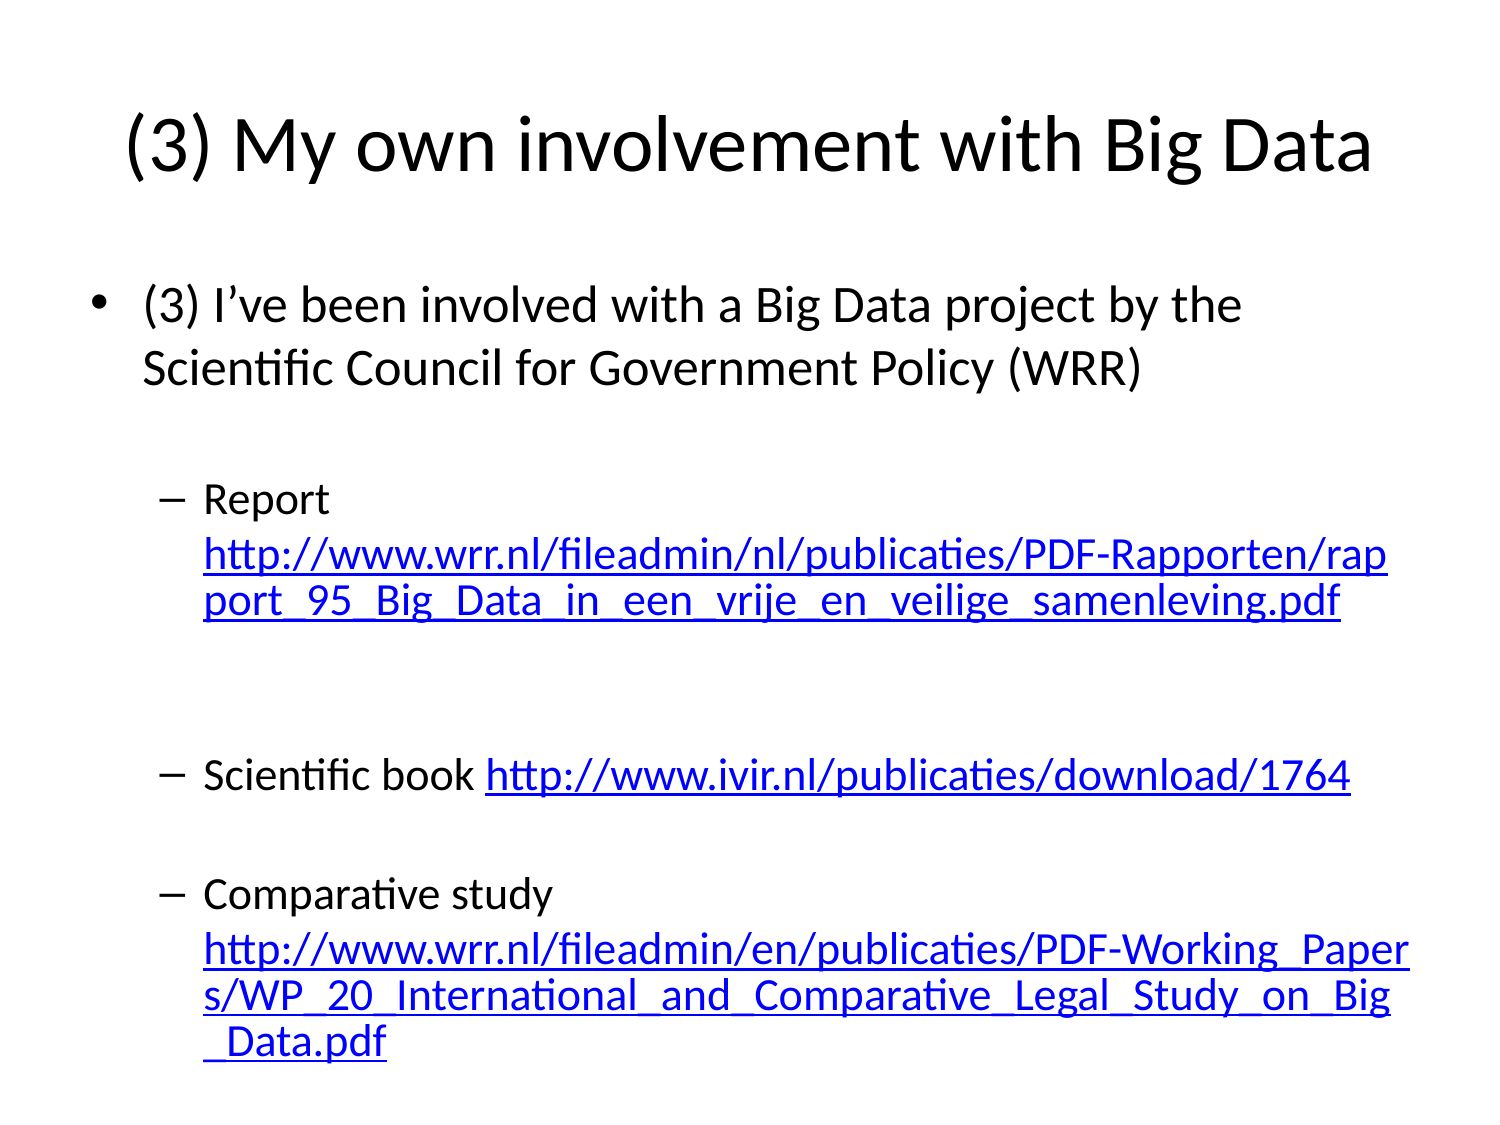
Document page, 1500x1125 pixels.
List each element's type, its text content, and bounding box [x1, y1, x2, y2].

title (3) My own involvement with Big Data [75, 45, 1425, 233]
list (3) I’ve been involved with a Big Data project by the Scientific Council for Government Policy (WRR) Report http://www.wrr.nl/fileadmin/nl/publicaties/PDF-Rapporten/rapport_95_Big_Data_in_een_vrije_en_veilige_samenleving.pdf Scientific book http://www.ivir.nl/publicaties/download/1764 Comparative study http://www.wrr.nl/fileadmin/en/publicaties/PDF-Working_Papers/WP_20_International_and_Comparative_Legal_Study_on_Big_Data.pdf [75, 262, 1425, 1005]
